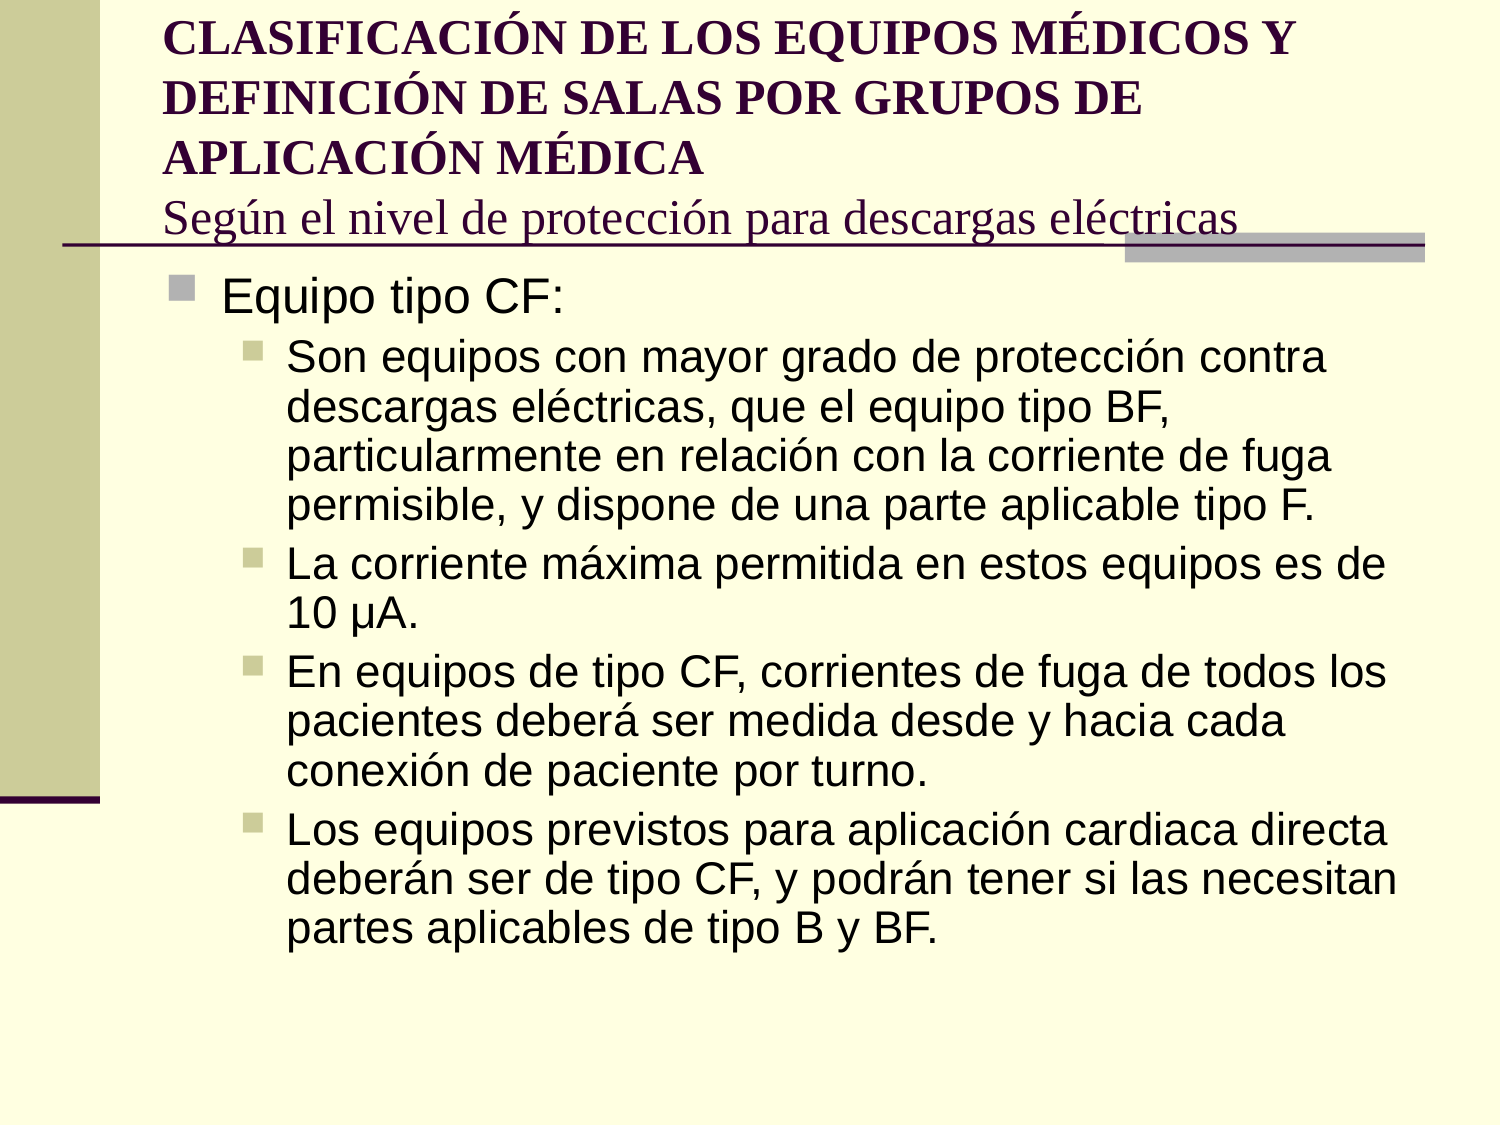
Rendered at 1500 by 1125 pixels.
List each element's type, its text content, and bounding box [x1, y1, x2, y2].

list Equipo tipo CF: Son equipos con mayor grado de protección contra descargas eléctricas, que el equipo tipo BF, particularmente en relación con la corriente de fuga permisible, y dispone de una parte aplicable tipo F. La corriente máxima permitida en estos equipos es de 10 μA. En equipos de tipo CF, corrientes de fuga de todos los pacientes deberá ser medida desde y hacia cada conexión de paciente por turno. Los equipos previstos para aplicación cardiaca directa deberán ser de tipo CF, y podrán tener si las necesitan partes aplicables de tipo B y BF. [149, 262, 1426, 1006]
title CLASIFICACIÓN DE LOS EQUIPOS MÉDICOS Y DEFINICIÓN DE SALAS POR GRUPOS DE APLICACIÓN MÉDICA Según el nivel de protección para descargas eléctricas [147, 30, 1423, 219]
